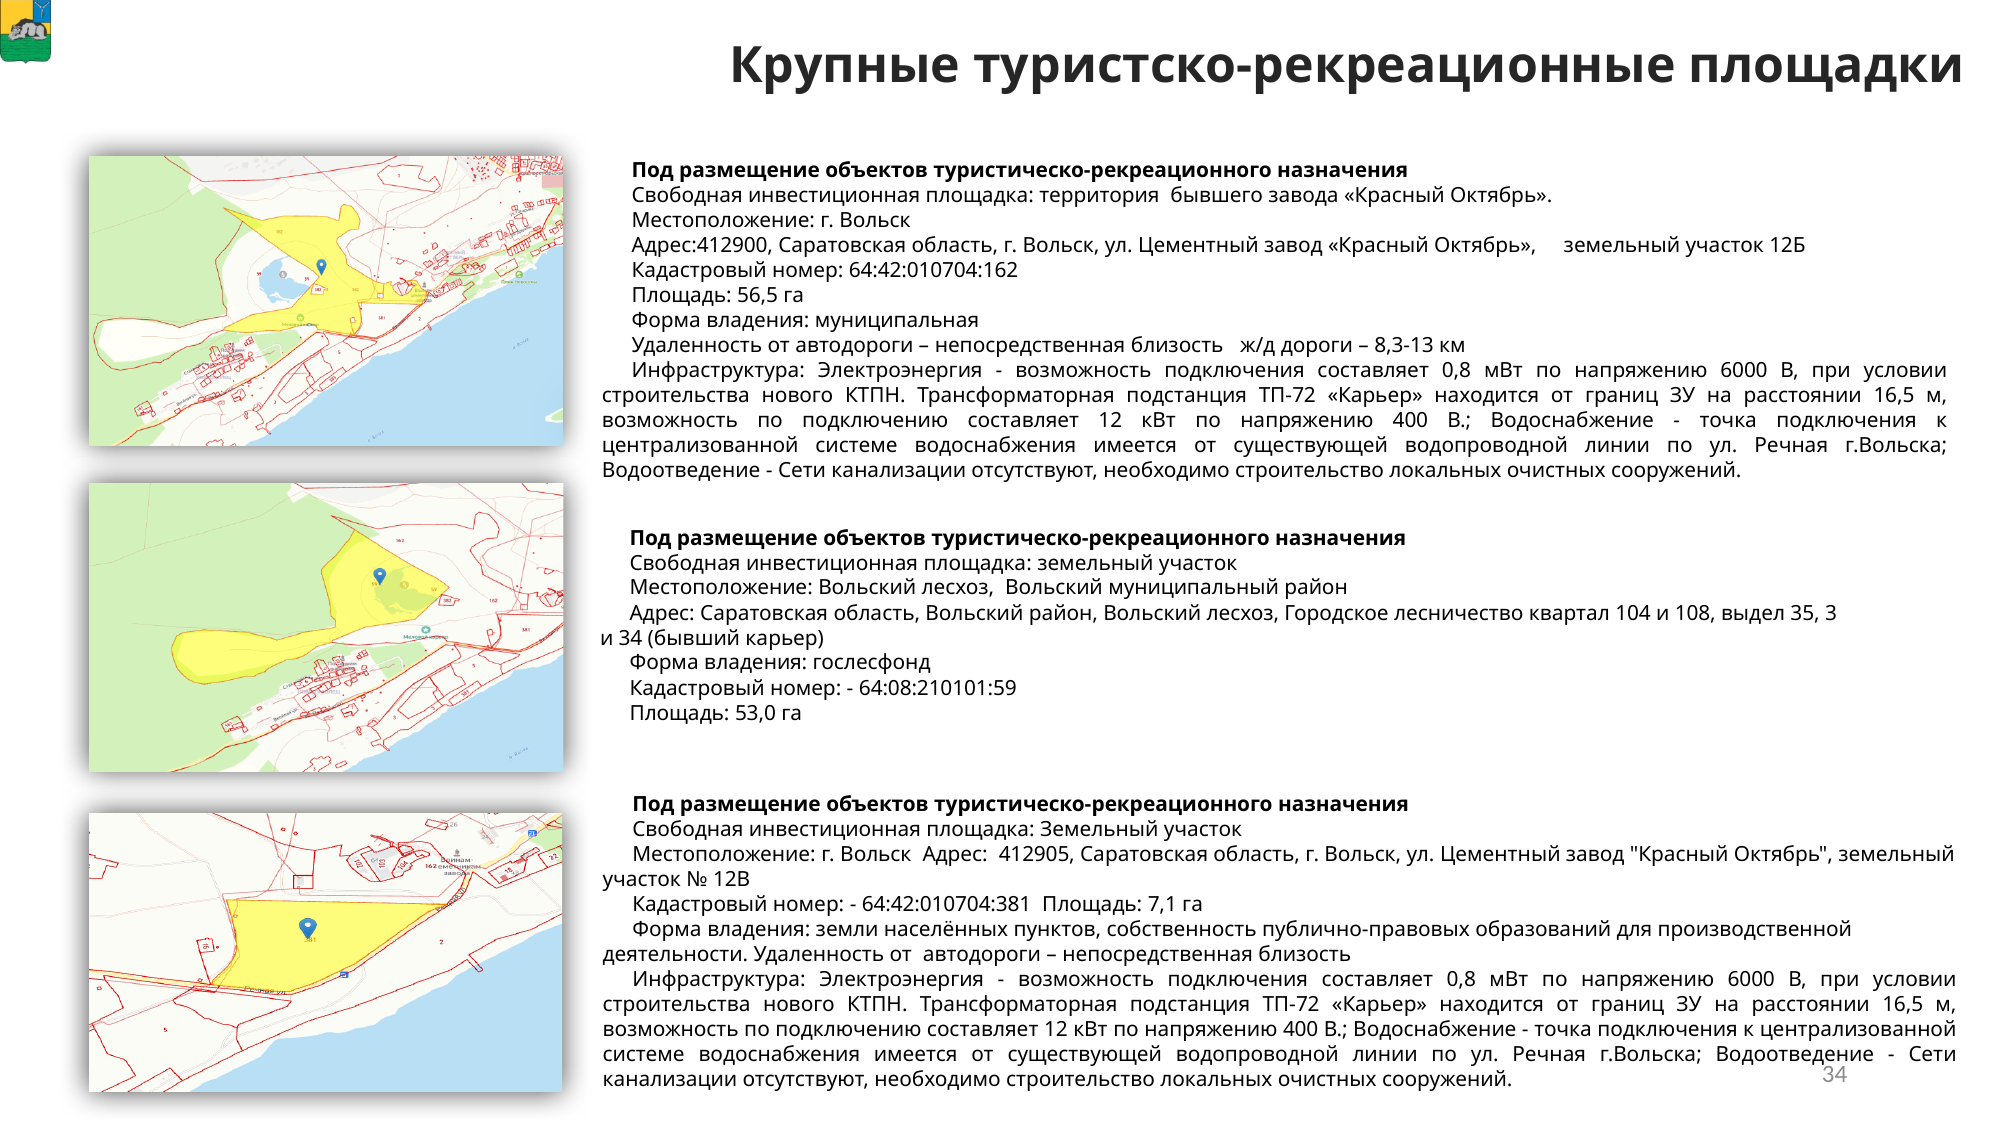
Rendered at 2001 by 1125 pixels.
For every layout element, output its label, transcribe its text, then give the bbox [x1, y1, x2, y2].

picture [89, 483, 564, 772]
text_box Под размещение объектов туристическо-рекреационного назначения Свободная инвестиционная площадка: территория бывшего завода «Красный Октябрь». Местоположение: г. Вольск Адрес:412900, Саратовская область, г. Вольск, ул. Цементный завод «Красный Октябрь», земельный участок 12Б Кадастровый номер: 64:42:010704:162 Площадь: 56,5 га Форма владения: муниципальная Удаленность от автодороги – непосредственная близость ж/д дороги – 8,3-13 км Инфраструктура: Электроэнергия - возможность подключения составляет 0,8 мВт по напряжению 6000 В, при условии строительства нового КТПН. Трансформаторная подстанция ТП-72 «Карьер» находится от границ ЗУ на расстоянии 16,5 м, возможность по подключению составляет 12 кВт по напряжению 400 В.; Водоснабжение - точка подключения к централизованной системе водоснабжения имеется от существующей водопроводной линии по ул. Речная г.Вольска; Водоотведение - Сети канализации отсутствуют, необходимо строительство локальных очистных сооружений. [586, 149, 1963, 489]
text_box Крупные туристско-рекреационные площадки [695, 0, 1980, 133]
picture [0, 0, 51, 64]
picture [89, 813, 563, 1092]
slide_number 34 [1412, 1042, 1863, 1103]
text_box Под размещение объектов туристическо-рекреационного назначения Свободная инвестиционная площадка: Земельный участок Местоположение: г. Вольск Адрес: 412905, Саратовская область, г. Вольск, ул. Цементный завод "Красный Октябрь", земельный участок № 12В Кадастровый номер: - 64:42:010704:381 Площадь: 7,1 га Форма владения: земли населённых пунктов, собственность публично-правовых образований для производственной деятельности. Удаленность от автодороги – непосредственная близость Инфраструктура: Электроэнергия - возможность подключения составляет 0,8 мВт по напряжению 6000 В, при условии строительства нового КТПН. Трансформаторная подстанция ТП-72 «Карьер» находится от границ ЗУ на расстоянии 16,5 м, возможность по подключению составляет 12 кВт по напряжению 400 В.; Водоснабжение - точка подключения к централизованной системе водоснабжения имеется от существующей водопроводной линии по ул. Речная г.Вольска; Водоотведение - Сети канализации отсутствуют, необходимо строительство локальных очистных сооружений. [587, 783, 1972, 1098]
text_box Под размещение объектов туристическо-рекреационного назначения Свободная инвестиционная площадка: земельный участок Местоположение: Вольский лесхоз, Вольский муниципальный район Адрес: Саратовская область, Вольский район, Вольский лесхоз, Городское лесничество квартал 104 и 108, выдел 35, 3 и 34 (бывший карьер) Форма владения: гослесфонд Кадастровый номер: - 64:08:210101:59 Площадь: 53,0 га [586, 516, 1863, 757]
picture [89, 156, 563, 446]
